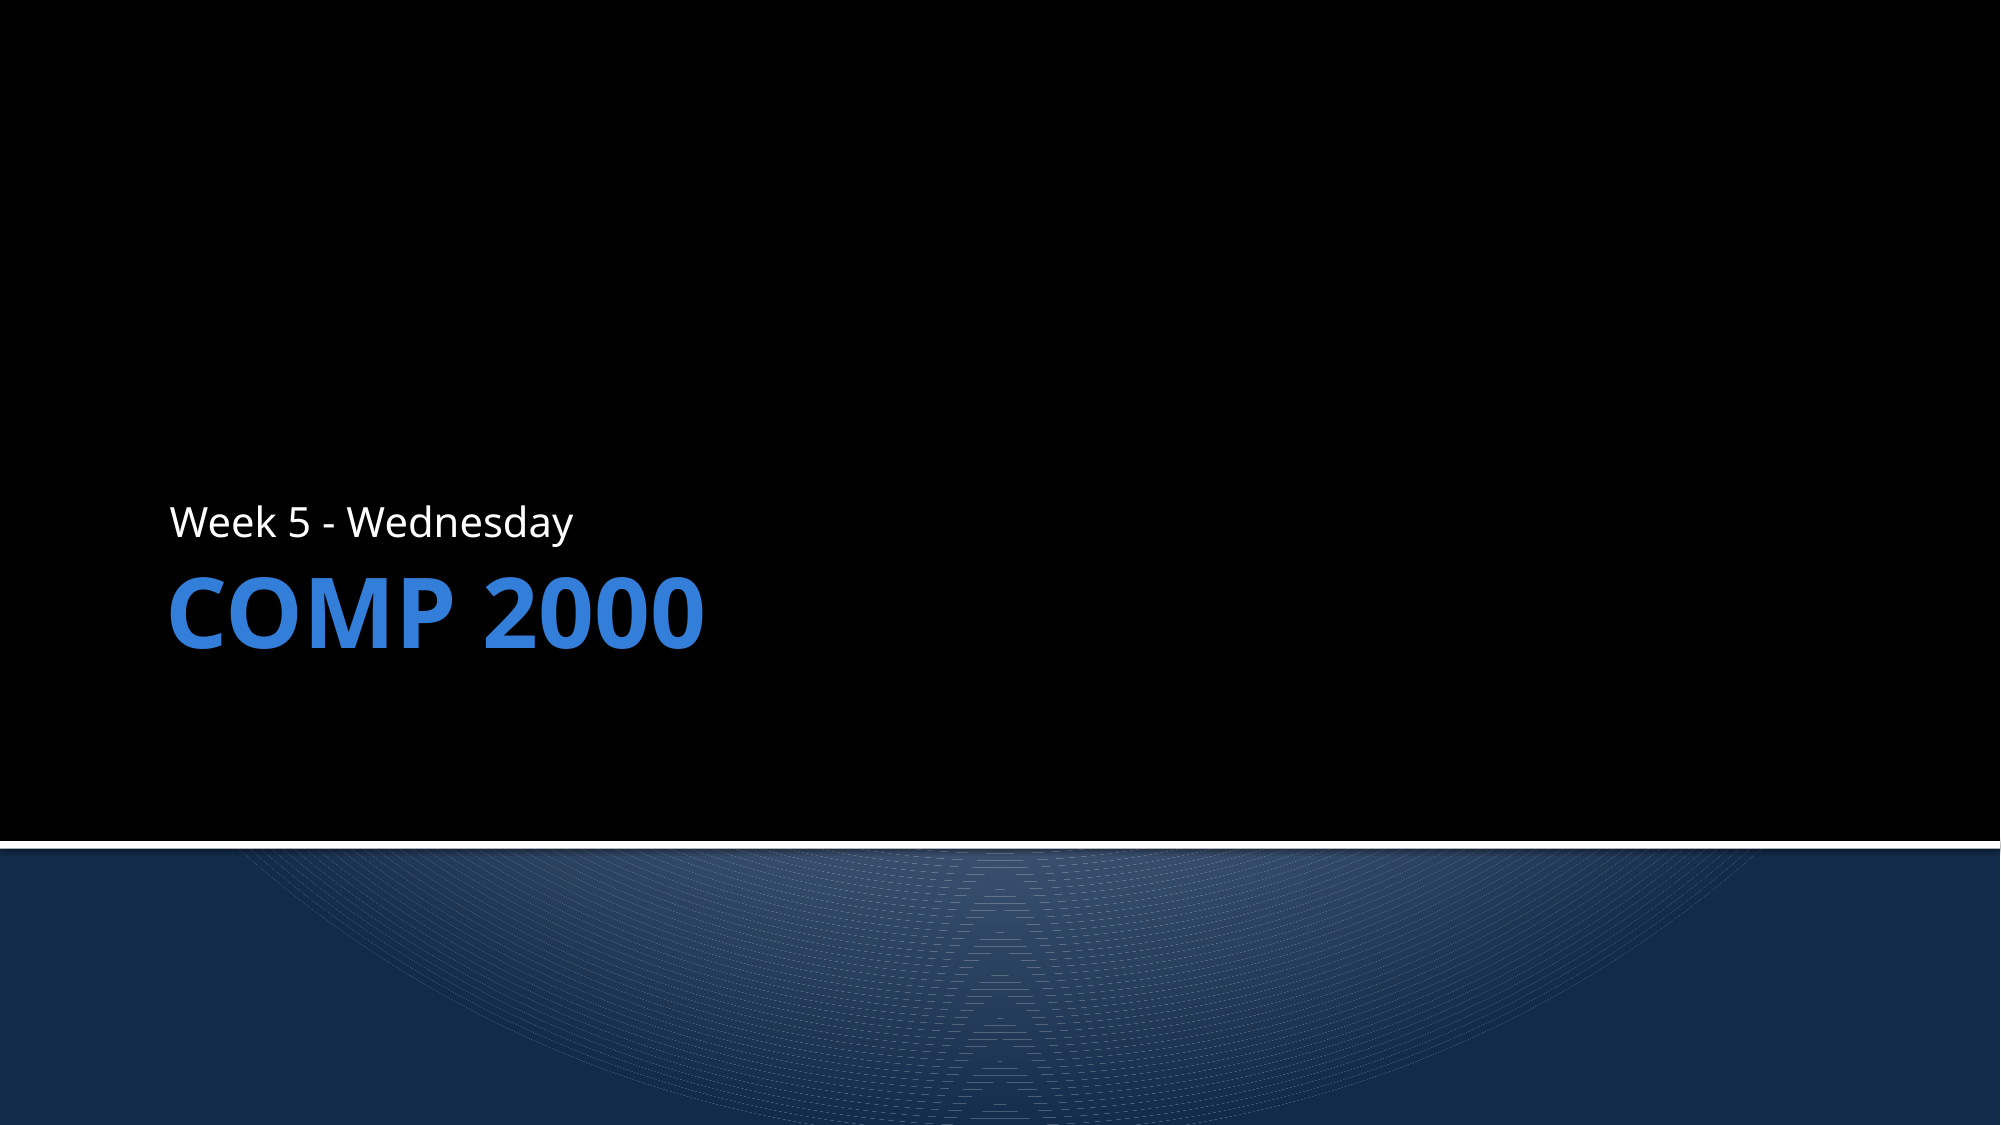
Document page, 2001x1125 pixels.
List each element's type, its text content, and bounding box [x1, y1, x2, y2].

title COMP 2000 [150, 550, 1917, 825]
subtitle Week 5 - Wednesday [150, 299, 1917, 546]
